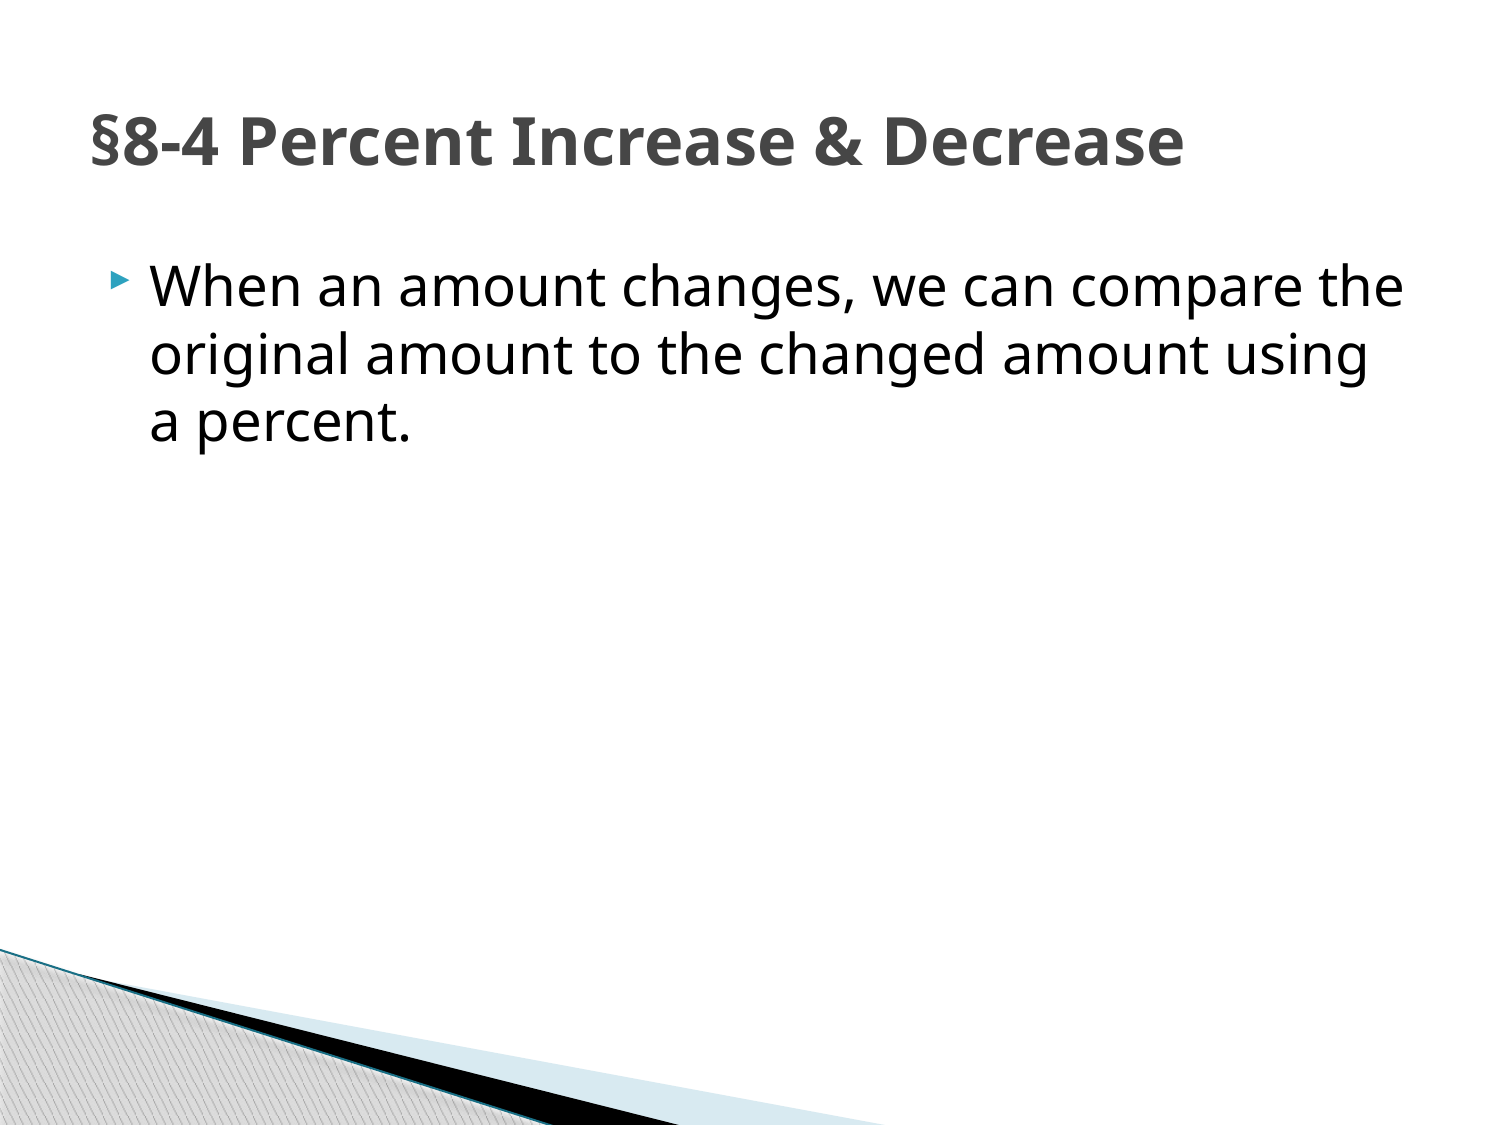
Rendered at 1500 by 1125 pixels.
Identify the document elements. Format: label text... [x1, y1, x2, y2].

title §8-4 Percent Increase & Decrease [75, 45, 1425, 233]
list When an amount changes, we can compare the original amount to the changed amount using a percent. [75, 243, 1425, 986]
